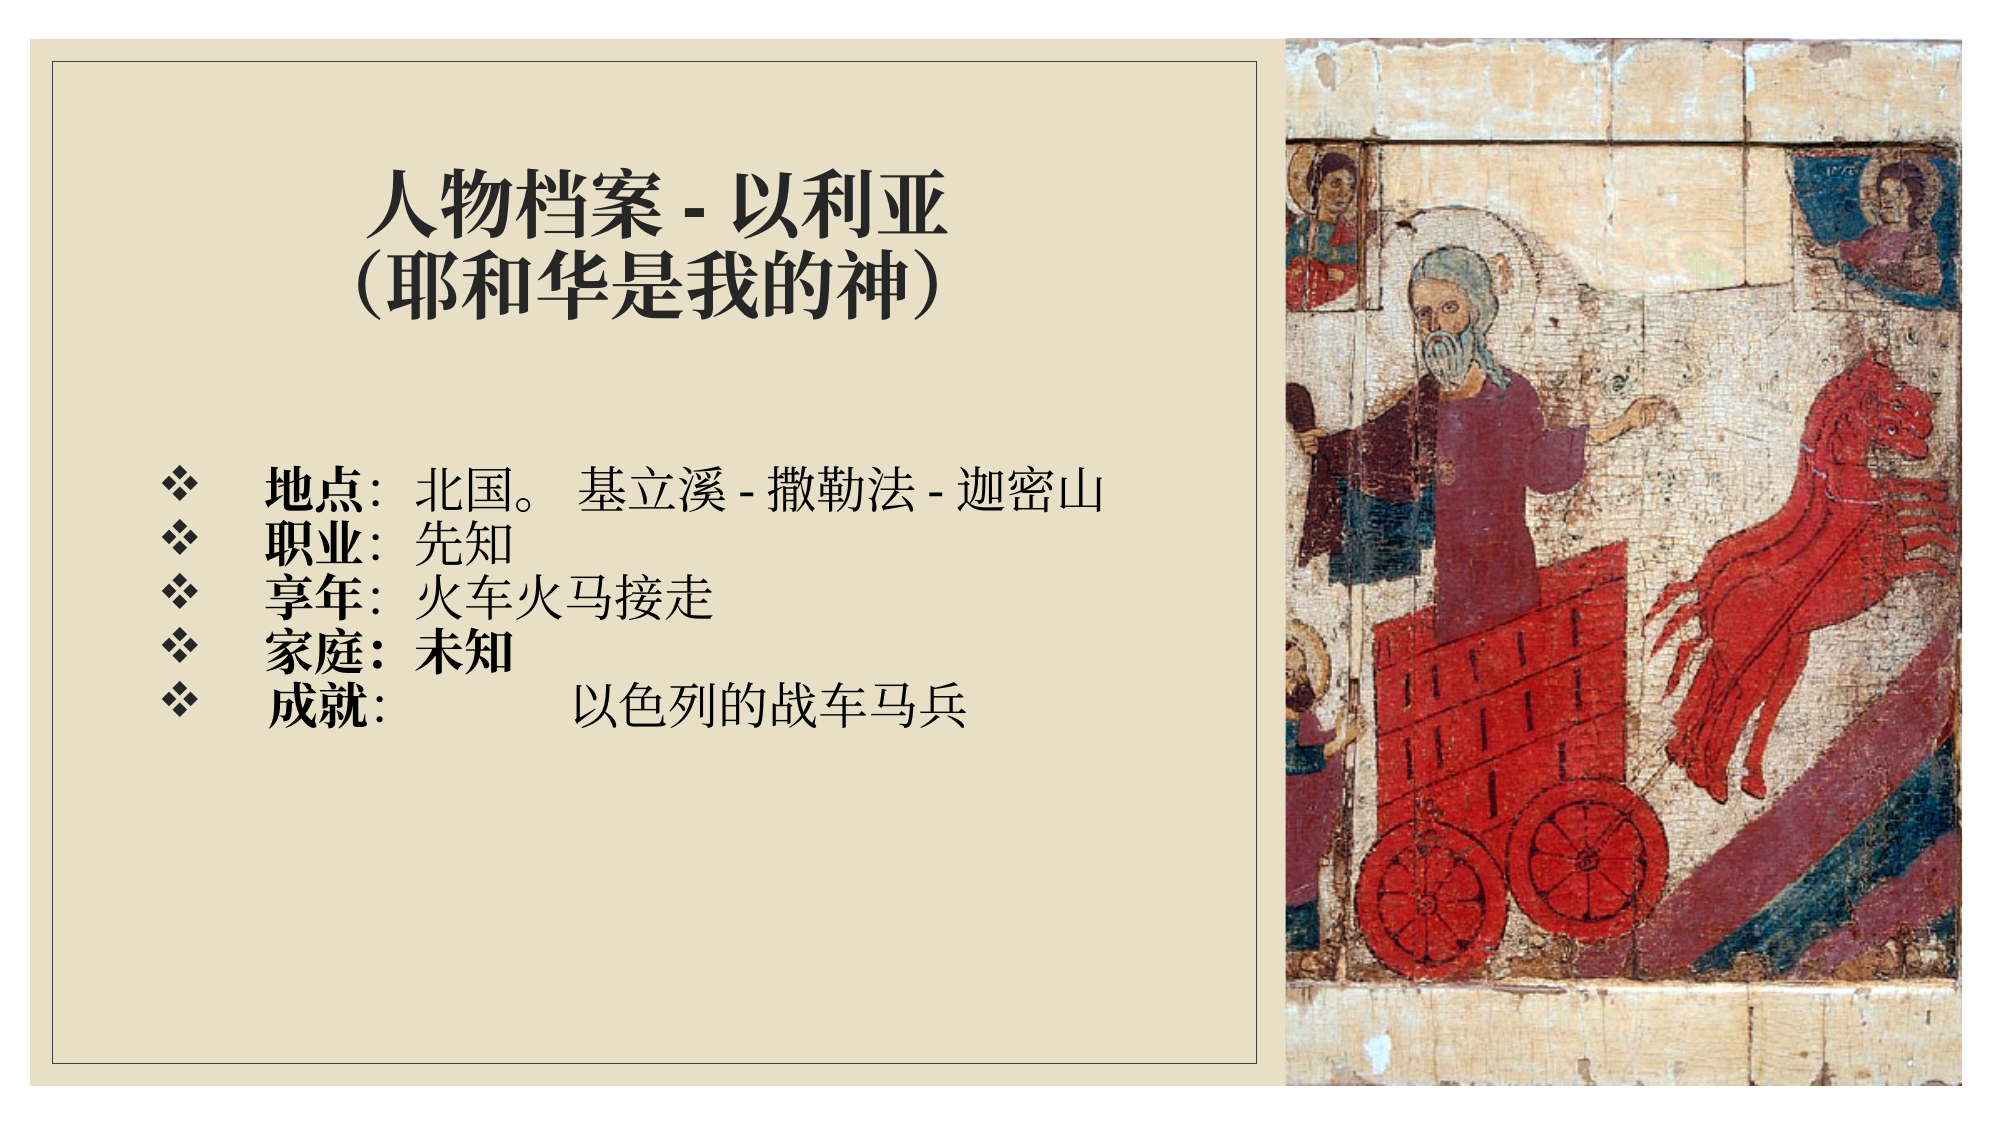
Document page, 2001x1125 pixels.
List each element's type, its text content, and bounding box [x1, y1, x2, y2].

picture [1285, 38, 1963, 1086]
text_box [29, 38, 1281, 1087]
text_box [52, 60, 1258, 1064]
title 人物档案-以利亚 （耶和华是我的神） [142, 105, 1173, 392]
list 地点：北国。 基立溪-撒勒法-迦密山 职业：先知 享年：火车火马接走 家庭：未知 成就： 以色列的战车马兵 [142, 413, 1173, 1012]
